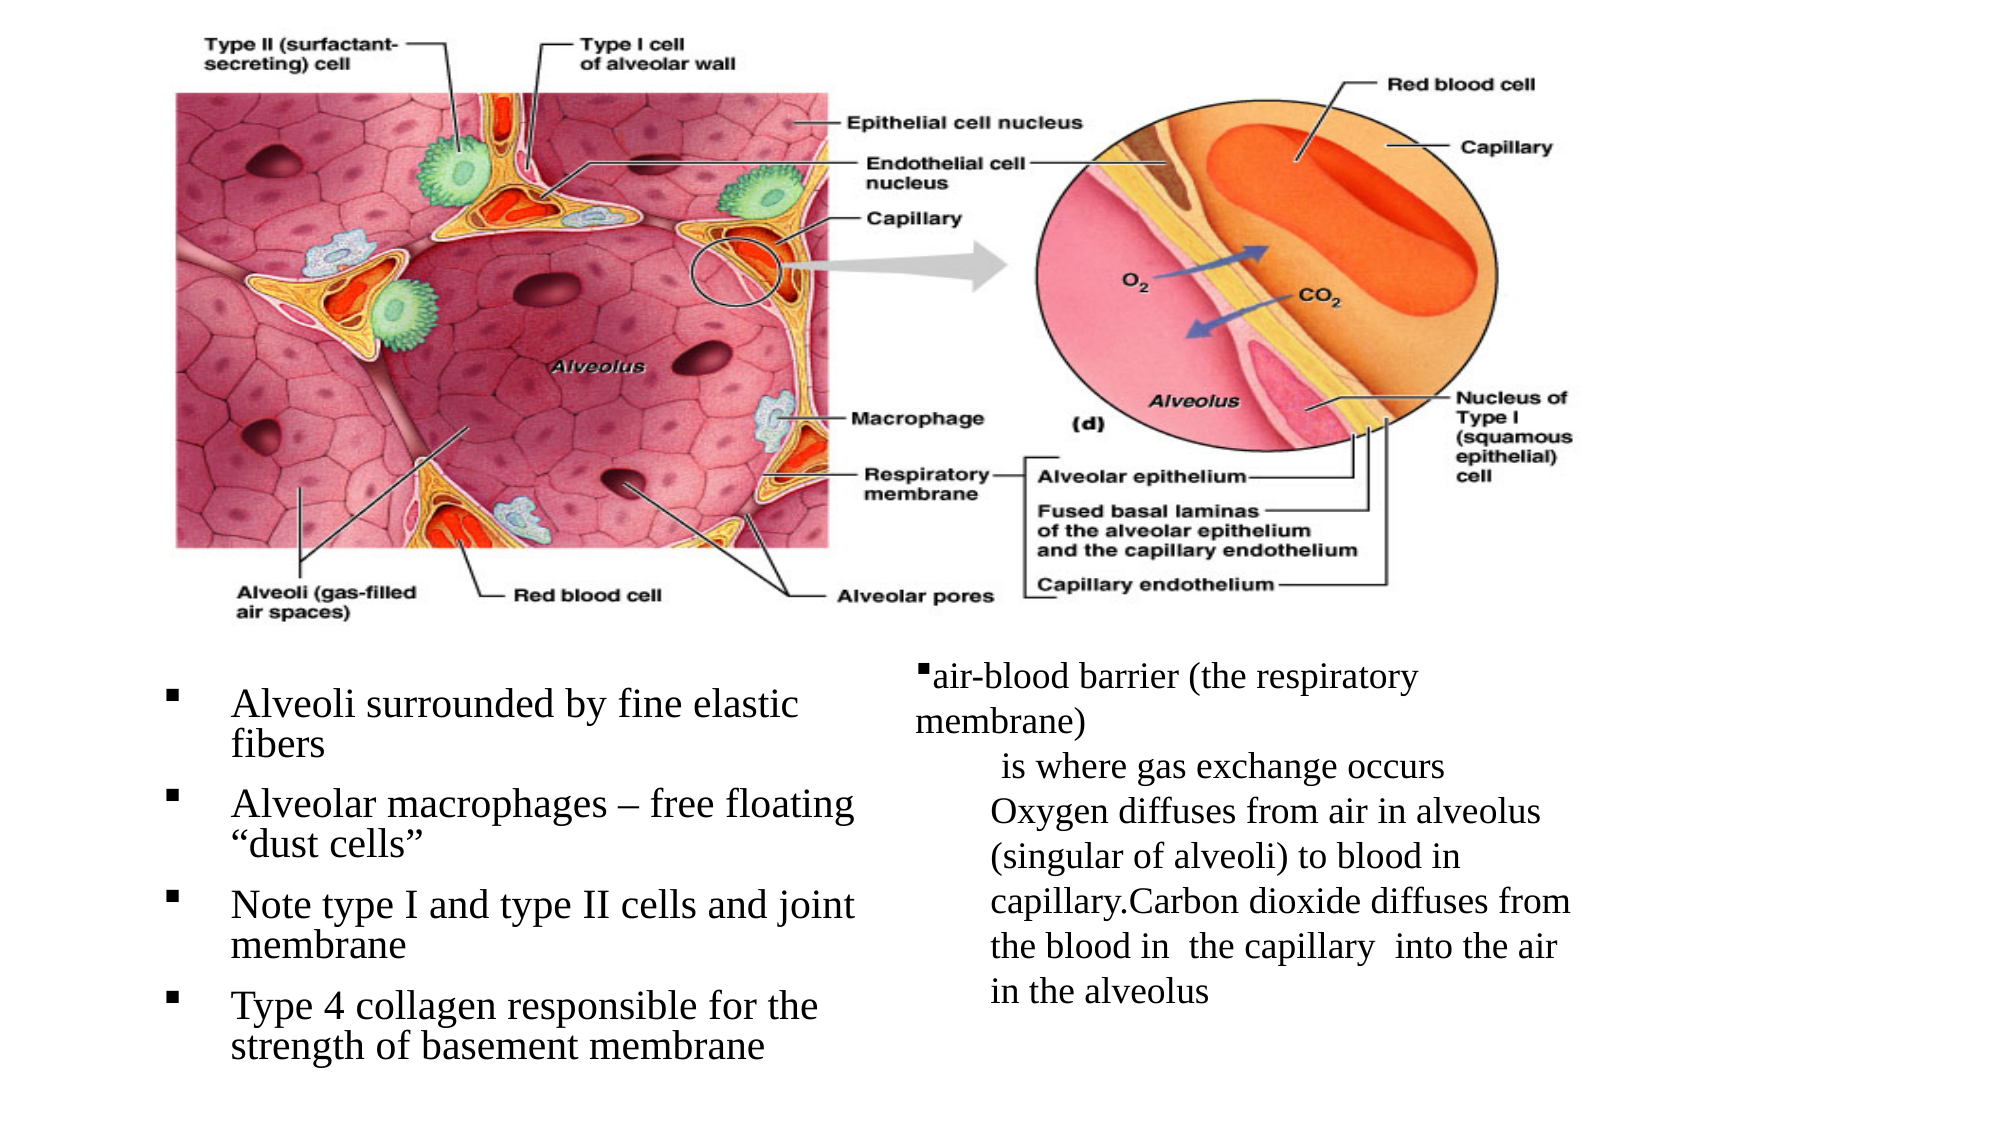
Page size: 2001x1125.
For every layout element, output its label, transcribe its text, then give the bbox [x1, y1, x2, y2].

text_box air-blood barrier (the respiratory membrane) is where gas exchange occurs Oxygen diffuses from air in alveolus (singular of alveoli) to blood in capillary.Carbon dioxide diffuses from the blood in the capillary into the air in the alveolus [900, 643, 1601, 1019]
list Alveoli surrounded by fine elastic fibers Alveolar macrophages – free floating “dust cells” Note type I and type II cells and joint membrane Type 4 collagen responsible for the strength of basement membrane [125, 677, 901, 1041]
picture [125, 23, 1626, 626]
